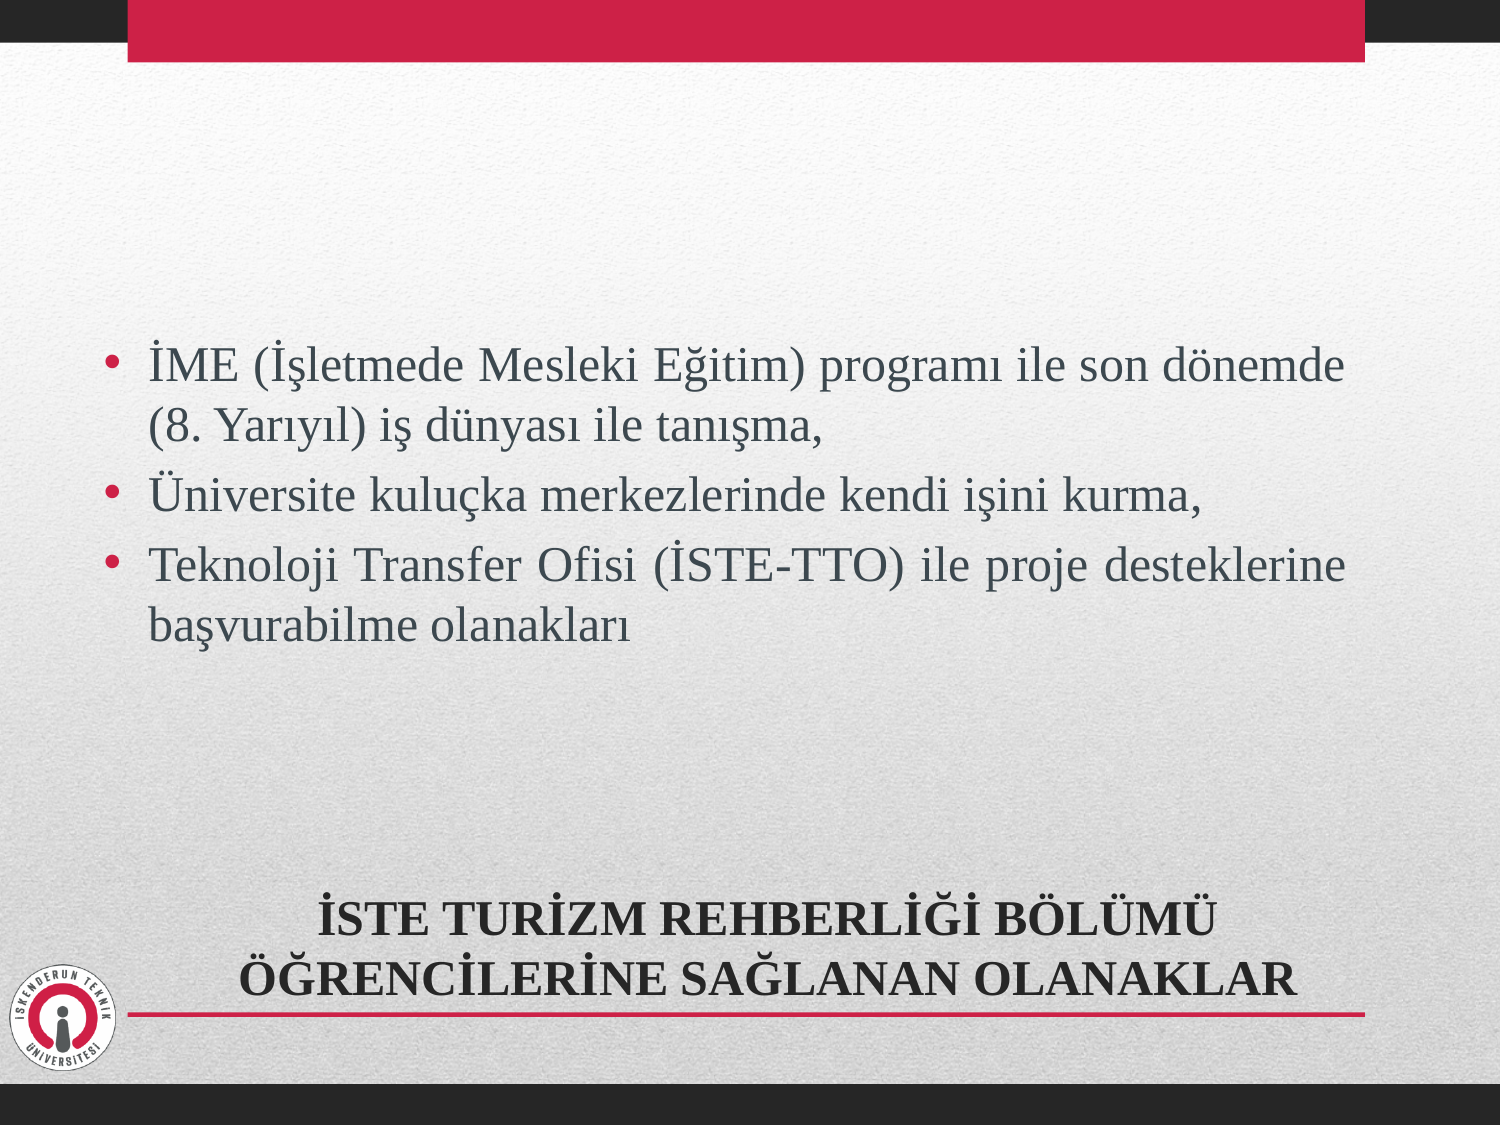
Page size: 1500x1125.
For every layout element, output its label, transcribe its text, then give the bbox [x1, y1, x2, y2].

title İSTE TURİZM REHBERLİĞİ BÖLÜMÜ ÖĞRENCİLERİNE SAĞLANAN OLANAKLAR [125, 750, 1412, 1013]
picture [9, 964, 116, 1071]
list İME (İşletmede Mesleki Eğitim) programı ile son dönemde (8. Yarıyıl) iş dünyası ile tanışma, Üniversite kuluçka merkezlerinde kendi işini kurma, Teknoloji Transfer Ofisi (İSTE-TTO) ile proje desteklerine başvurabilme olanakları [88, 172, 1363, 811]
